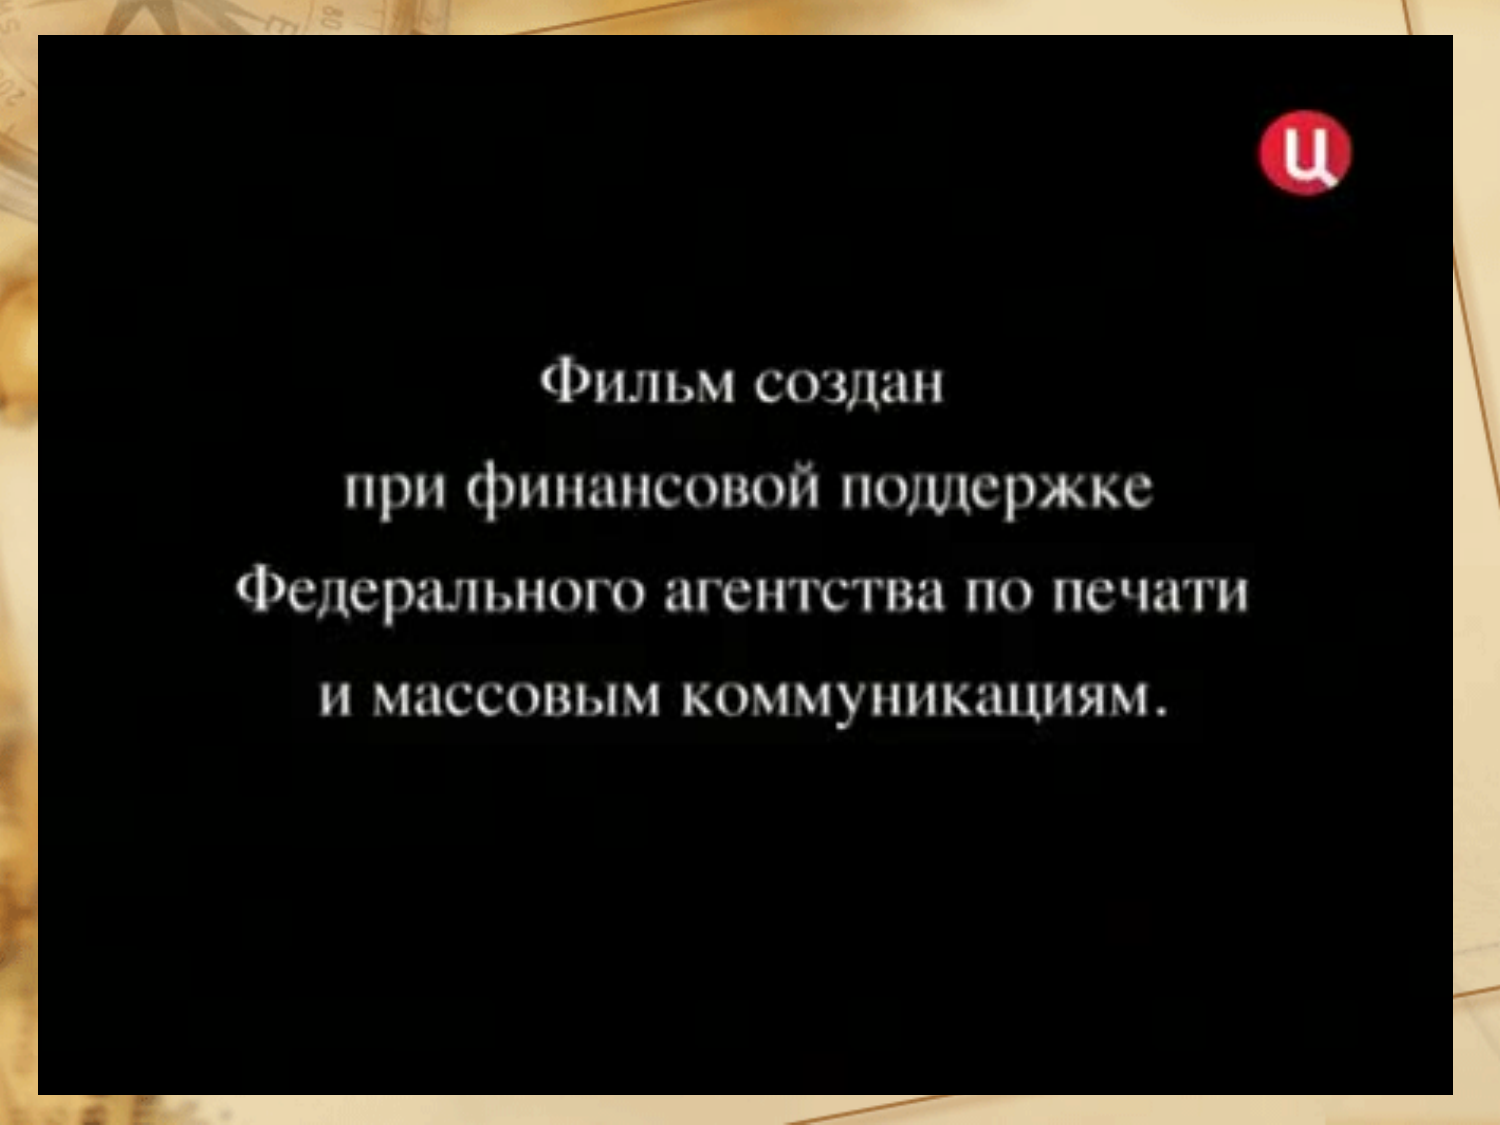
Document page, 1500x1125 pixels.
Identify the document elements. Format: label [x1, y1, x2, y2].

text_box [36, 34, 1454, 1096]
picture [0, 0, 1500, 1125]
